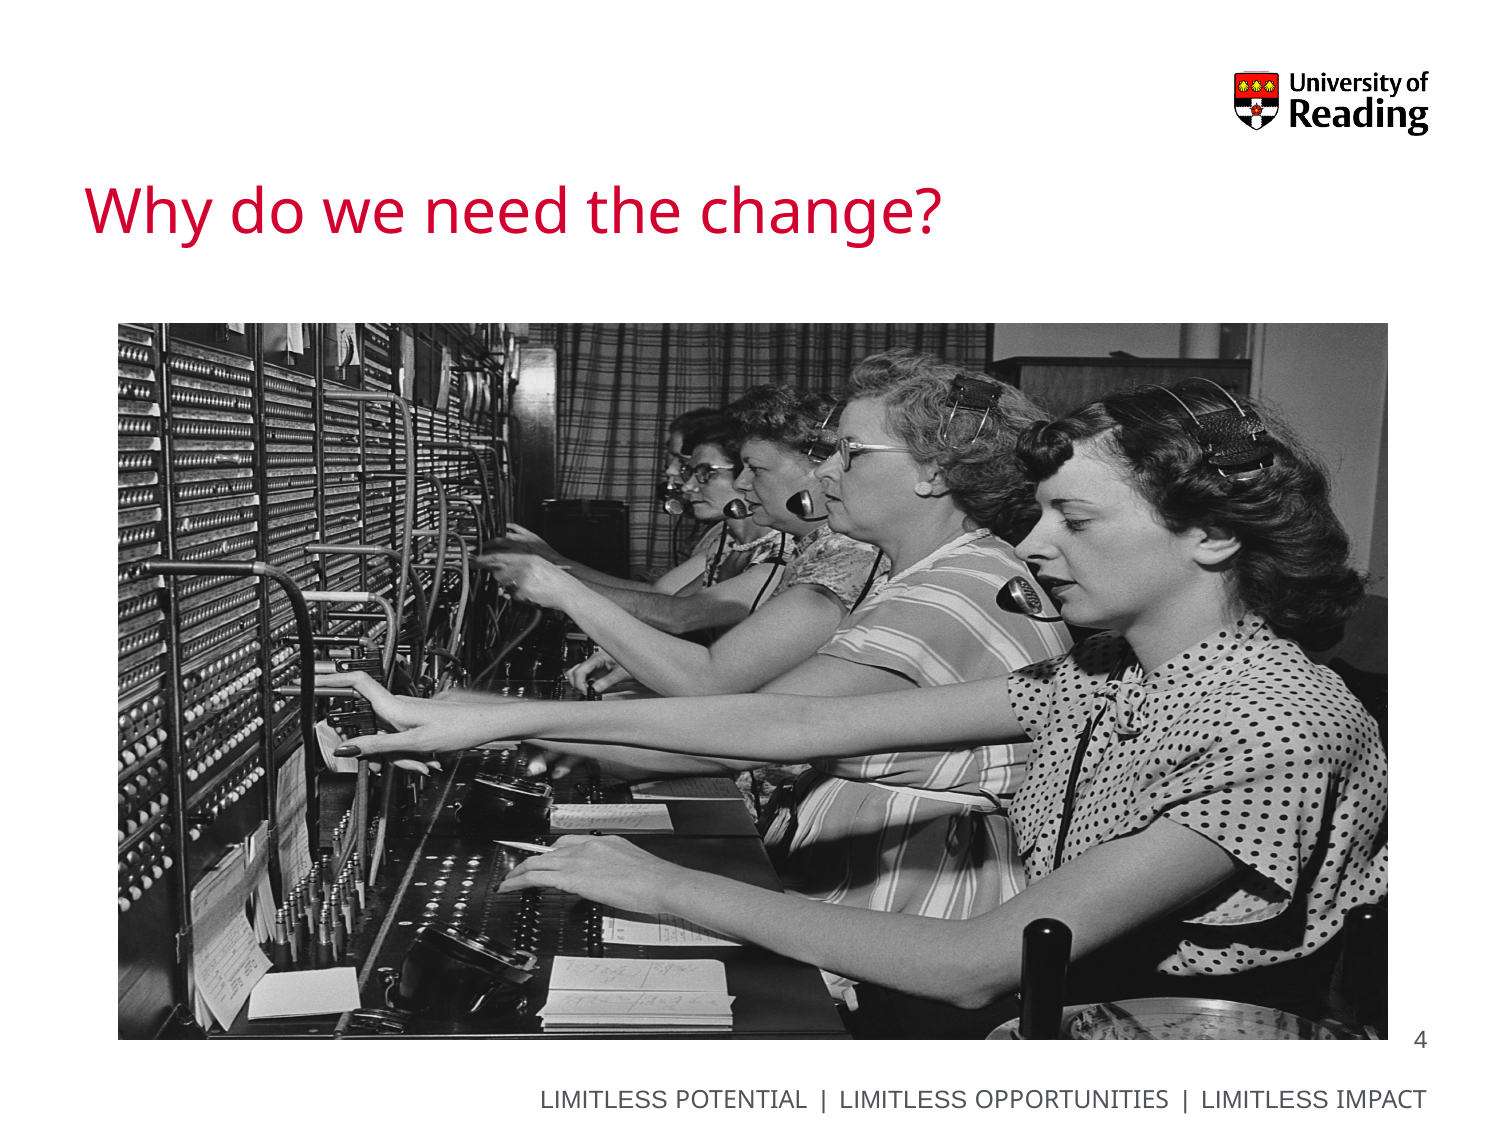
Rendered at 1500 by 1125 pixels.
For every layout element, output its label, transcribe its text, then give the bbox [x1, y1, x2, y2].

picture [118, 323, 1388, 1040]
slide_number 4 [1316, 1023, 1428, 1065]
list [84, 302, 1408, 1024]
title Why do we need the change? [84, 54, 1444, 247]
